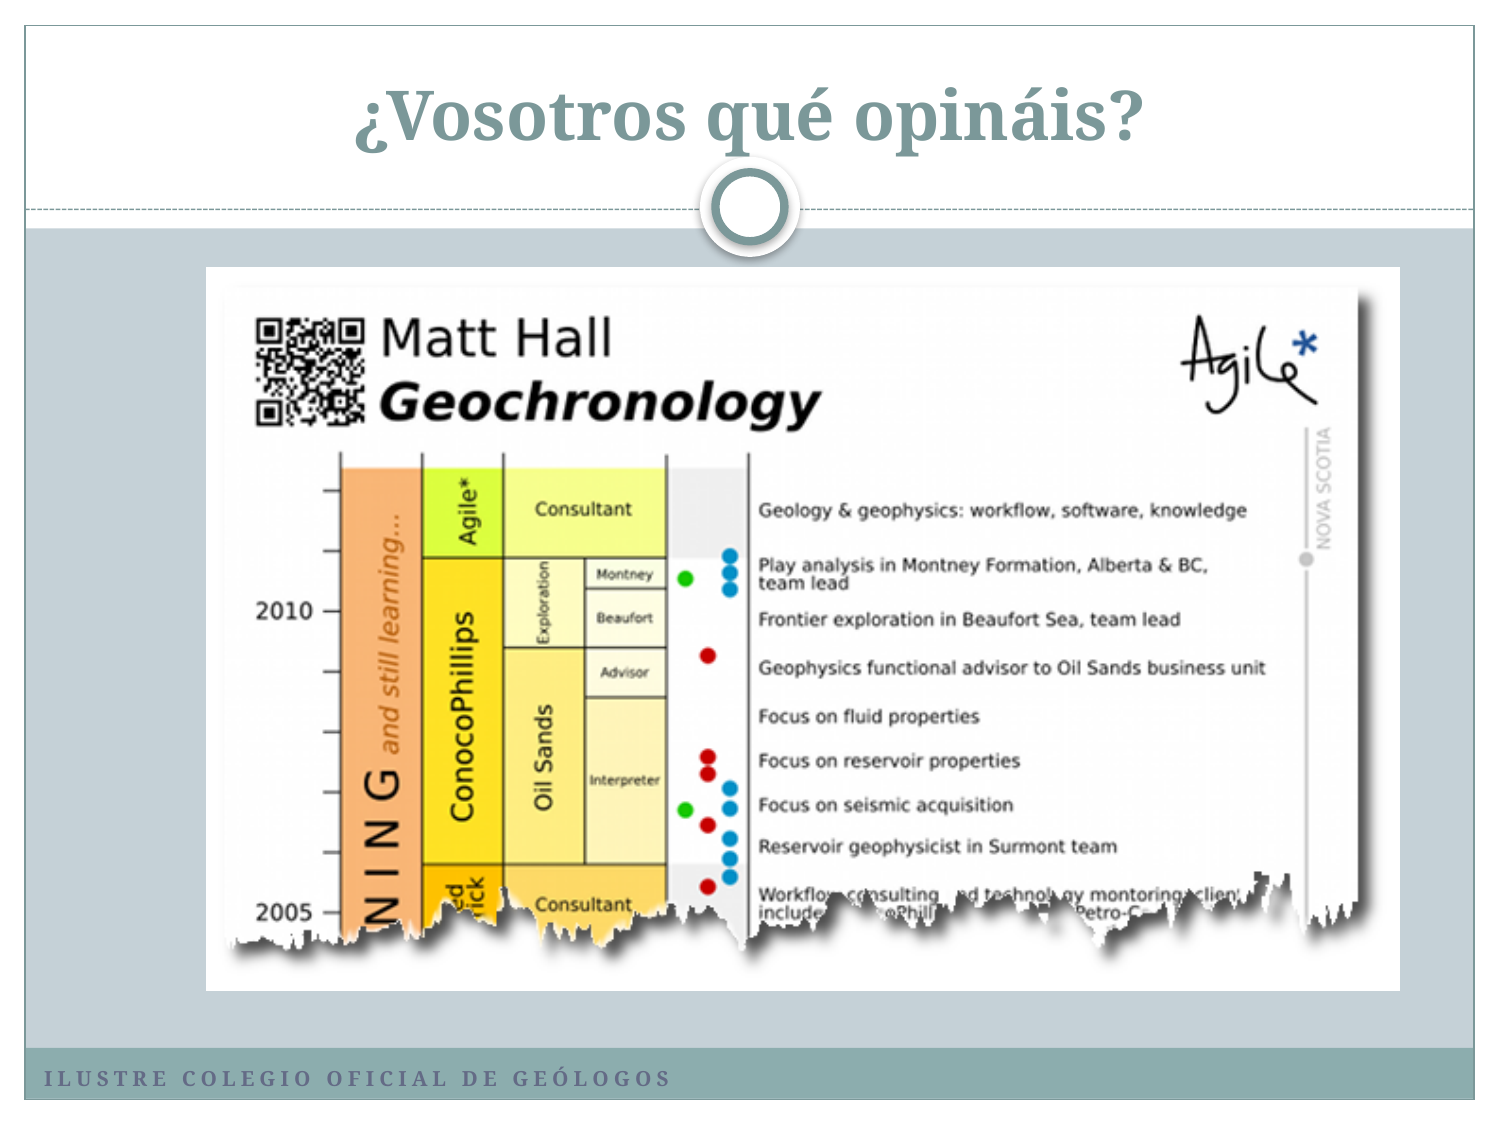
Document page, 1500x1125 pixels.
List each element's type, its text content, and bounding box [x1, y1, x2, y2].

list [49, 250, 1471, 1047]
text_box Ilustre colegio oficial de geólogos [29, 1058, 1447, 1106]
picture [206, 266, 1400, 991]
title ¿Vosotros qué opináis? [49, 37, 1450, 162]
